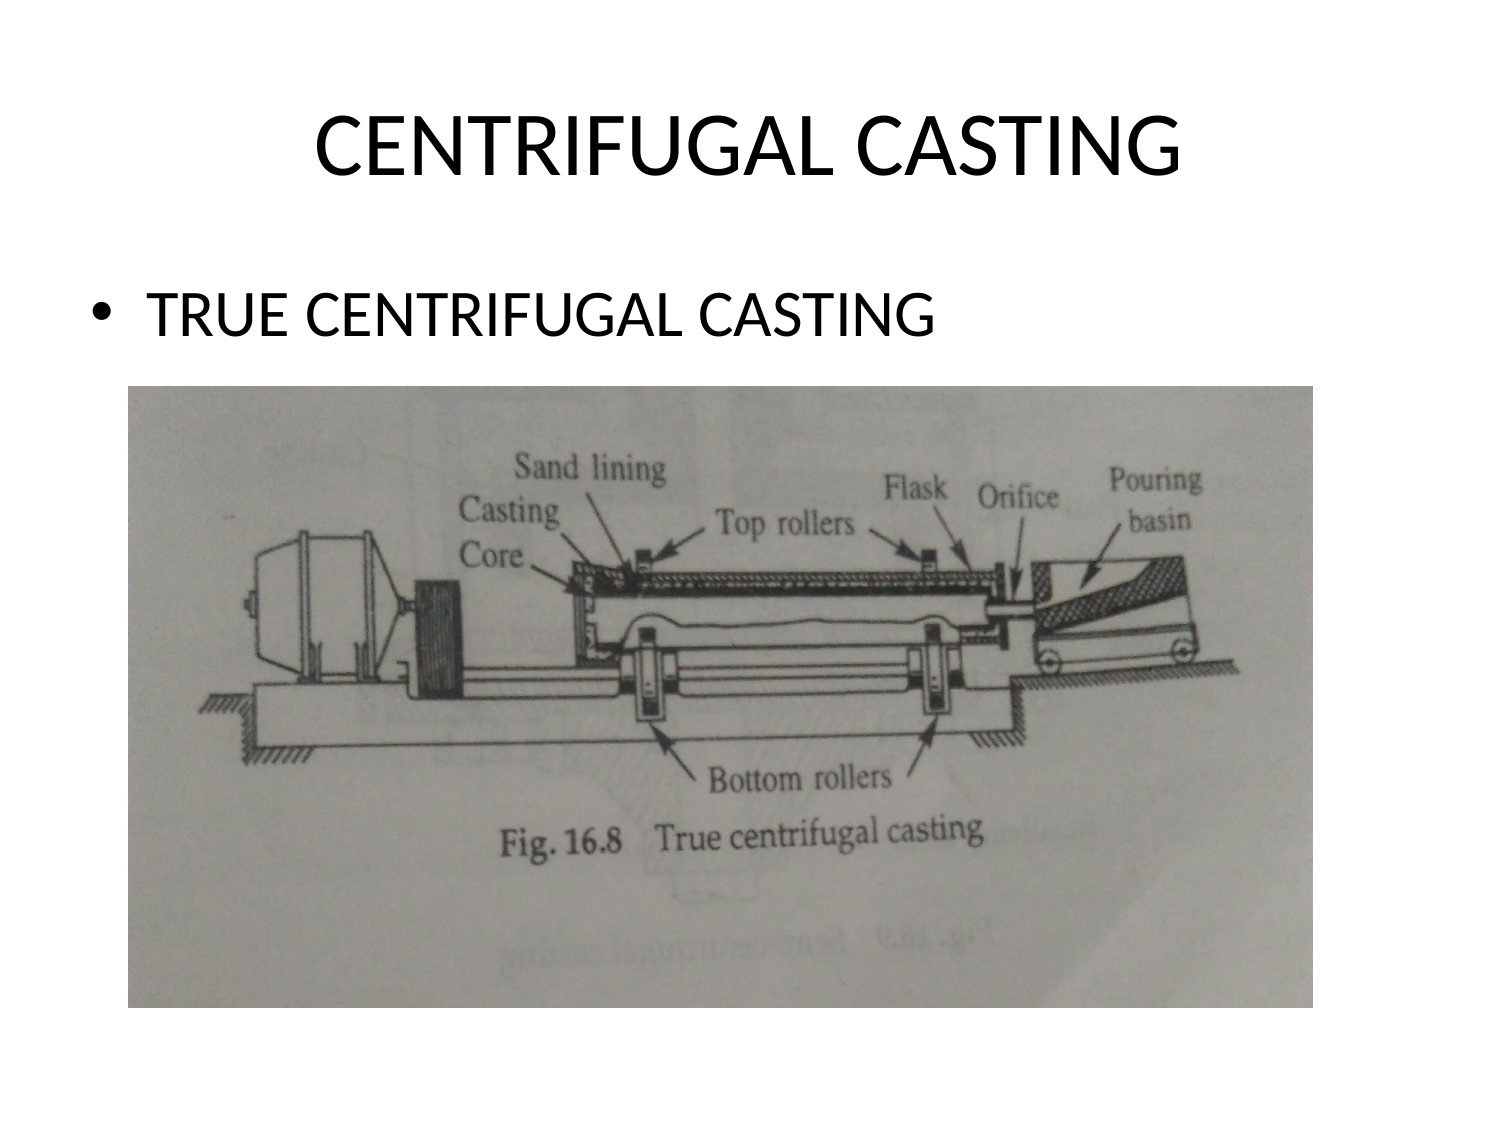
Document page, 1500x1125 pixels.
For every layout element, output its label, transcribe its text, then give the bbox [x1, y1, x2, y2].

list TRUE CENTRIFUGAL CASTING [75, 262, 1425, 1005]
title CENTRIFUGAL CASTING [75, 45, 1425, 233]
picture [128, 386, 1313, 1009]
